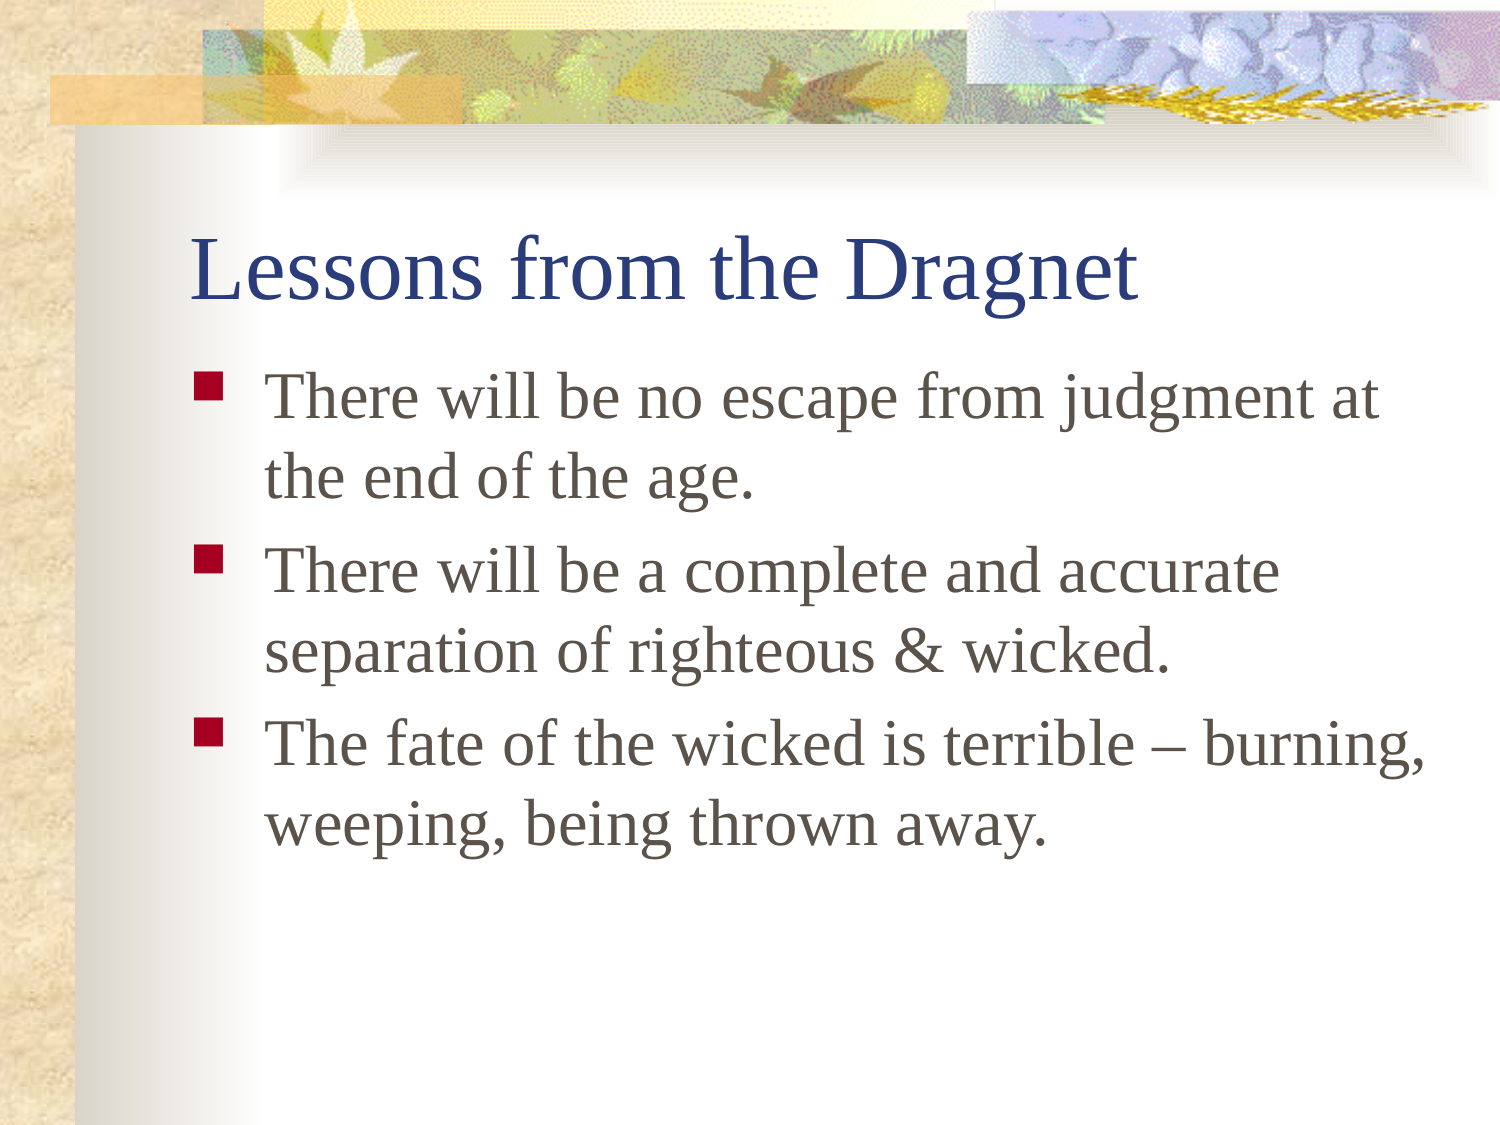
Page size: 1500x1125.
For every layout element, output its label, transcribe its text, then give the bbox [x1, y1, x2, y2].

title Lessons from the Dragnet [174, 137, 1450, 325]
list There will be no escape from judgment at the end of the age. There will be a complete and accurate separation of righteous & wicked. The fate of the wicked is terrible – burning, weeping, being thrown away. [174, 344, 1450, 1020]
picture [0, 0, 1500, 1125]
